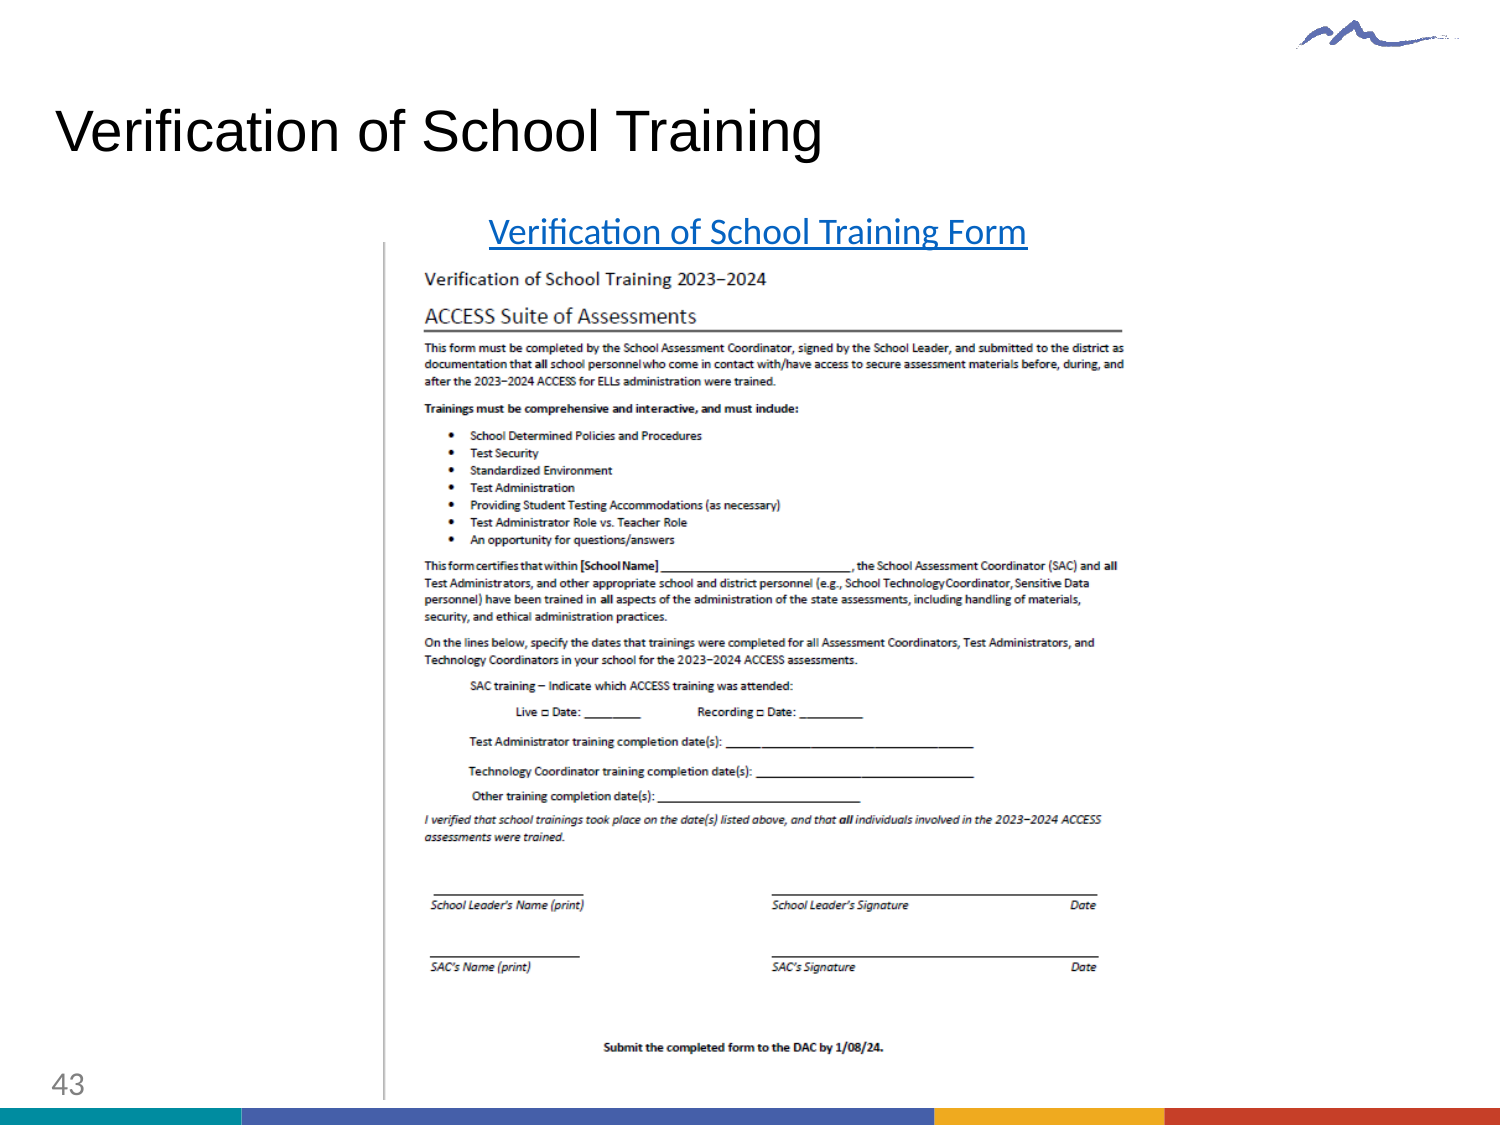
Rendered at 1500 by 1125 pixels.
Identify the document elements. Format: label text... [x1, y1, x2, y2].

text_box Verification of School Training Form [473, 199, 1067, 242]
picture [383, 242, 1157, 1100]
title Verification of School Training [40, 70, 1500, 195]
picture [1296, 20, 1459, 49]
slide_number 43 [36, 1054, 375, 1115]
